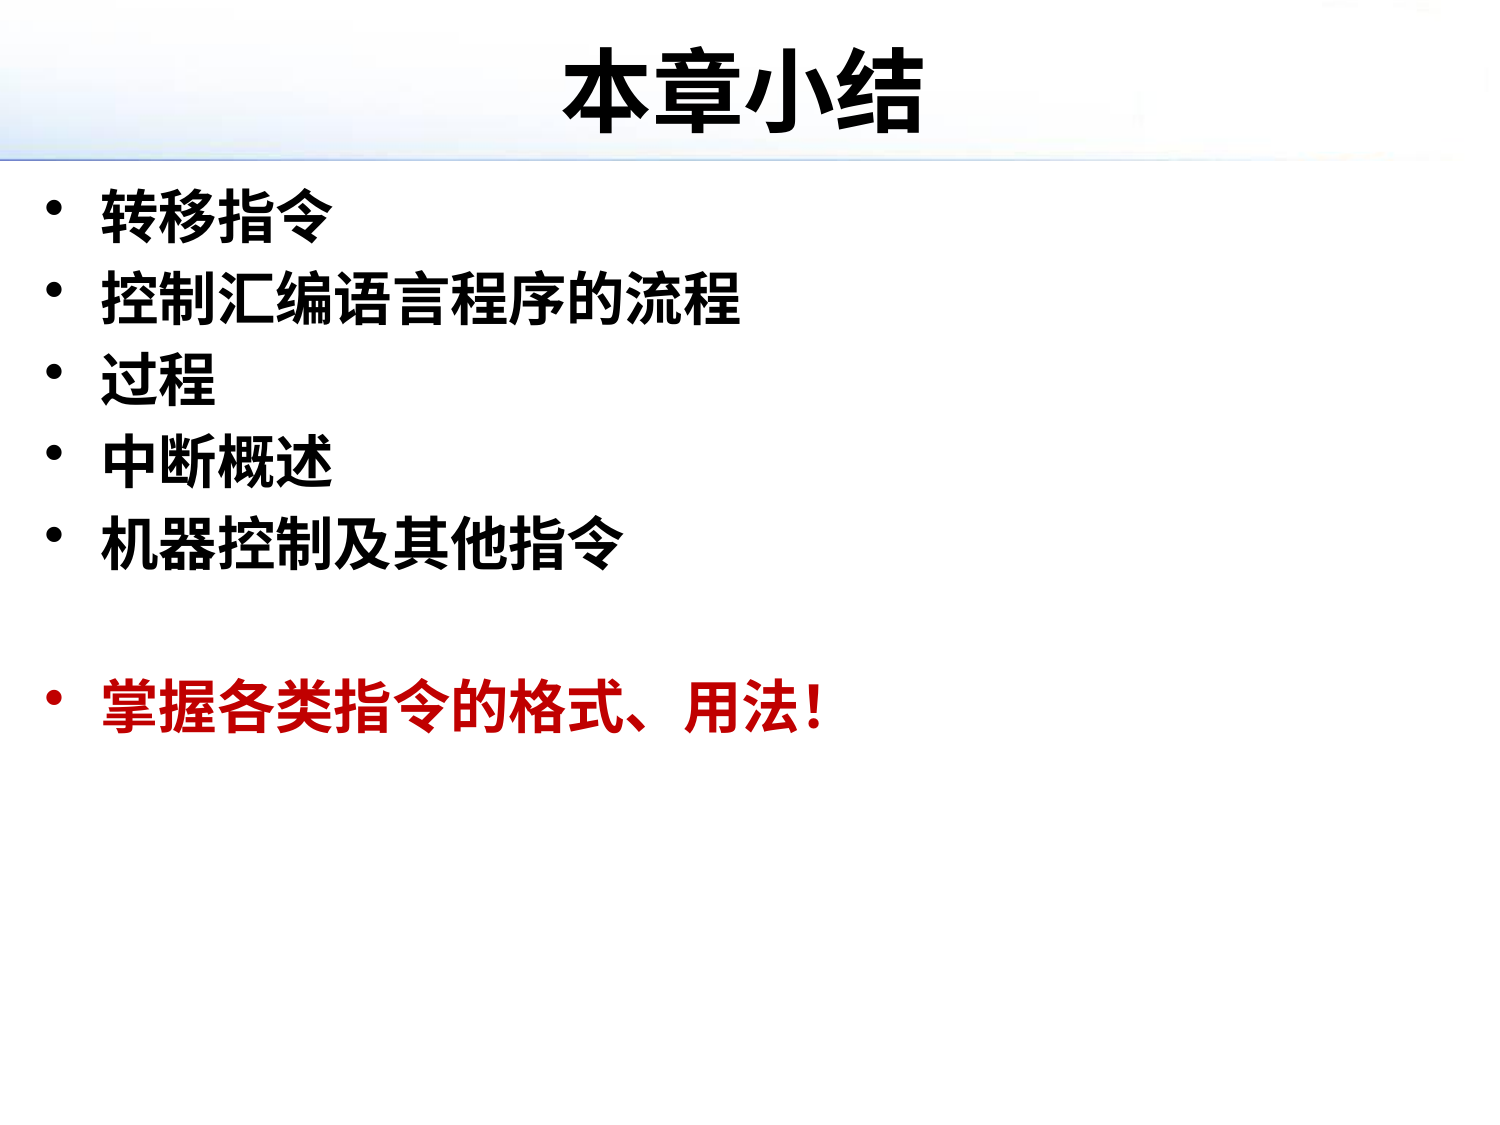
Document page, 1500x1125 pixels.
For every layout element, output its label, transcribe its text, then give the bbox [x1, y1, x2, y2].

list 转移指令 控制汇编语言程序的流程 过程 中断概述 机器控制及其他指令 掌握各类指令的格式、用法！ [29, 172, 1459, 1071]
picture [0, 0, 1500, 161]
title 本章小结 [29, 31, 1459, 147]
